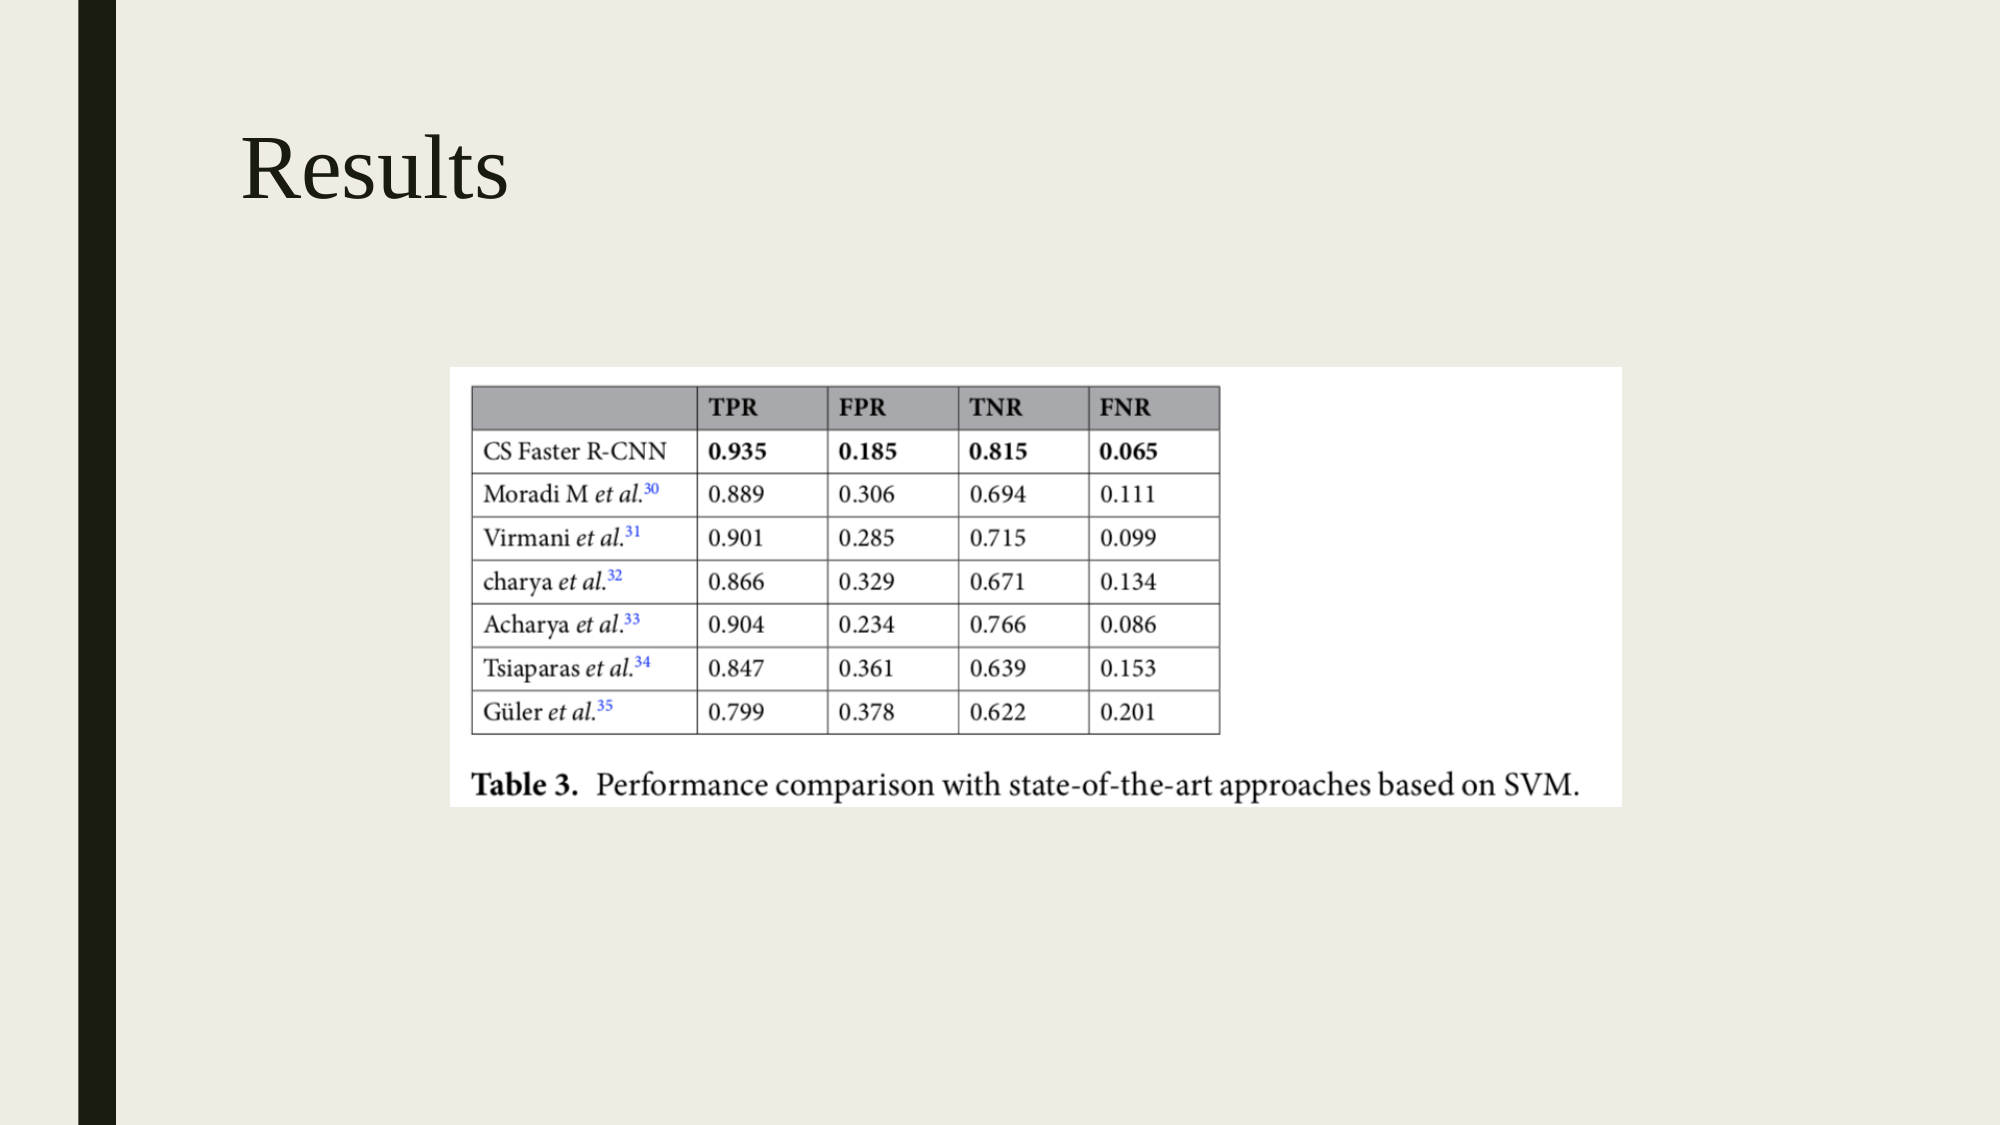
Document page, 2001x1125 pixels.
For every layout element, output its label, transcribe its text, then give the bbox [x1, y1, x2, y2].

picture [450, 367, 1622, 807]
title Results [225, 112, 1800, 236]
